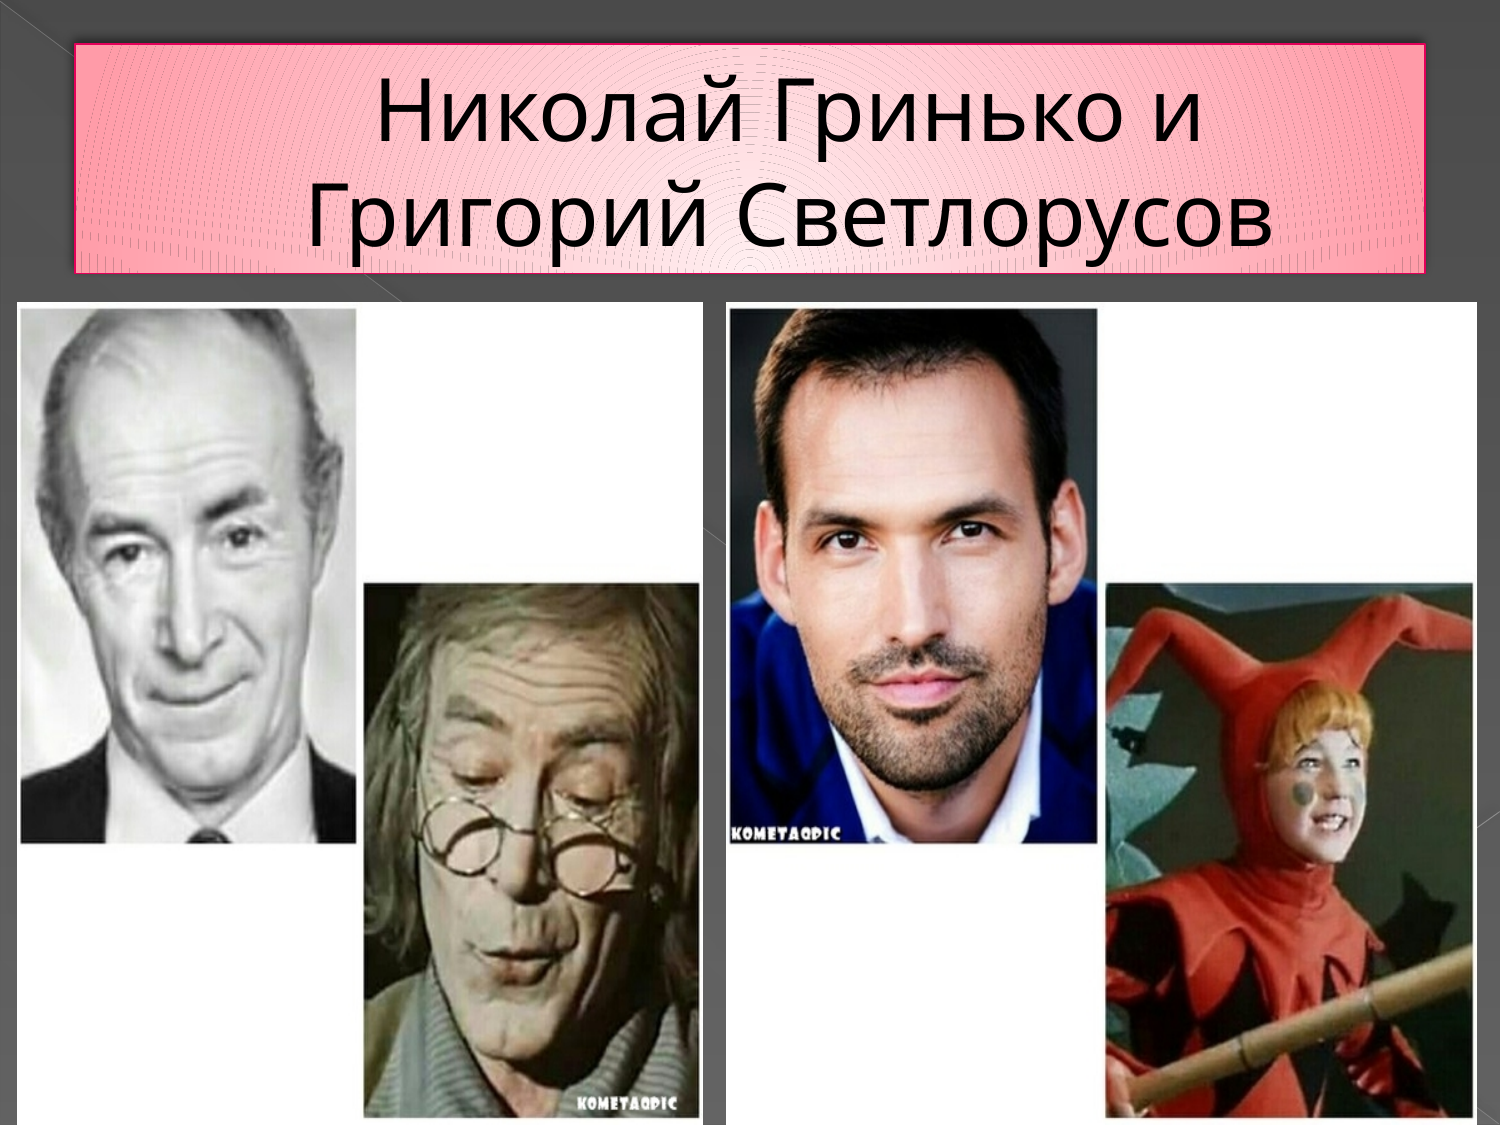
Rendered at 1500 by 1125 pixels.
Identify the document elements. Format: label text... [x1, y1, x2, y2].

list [726, 302, 1477, 1125]
picture [17, 302, 703, 1125]
title Николай Гринько и Григорий Светлорусов [74, 43, 1426, 274]
